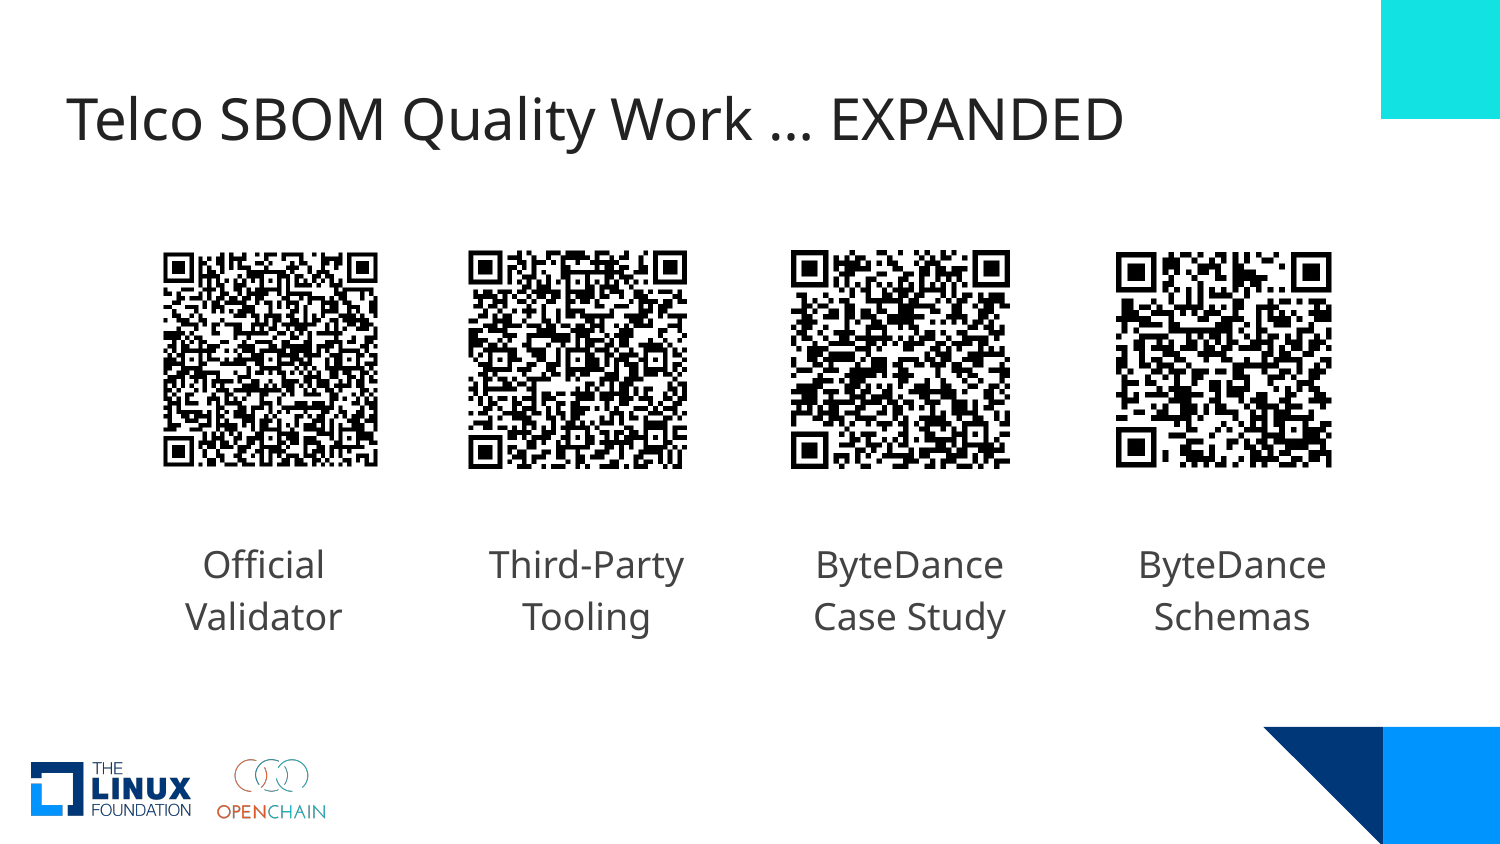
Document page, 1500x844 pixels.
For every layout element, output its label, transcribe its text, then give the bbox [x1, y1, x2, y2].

picture [215, 757, 327, 821]
picture [456, 238, 699, 481]
picture [31, 762, 191, 816]
text_box ByteDance Case Study [763, 519, 1038, 666]
picture [1101, 238, 1345, 481]
list Official Validator [117, 519, 392, 666]
text_box ByteDance Schemas [1086, 519, 1360, 666]
picture [778, 238, 1022, 481]
picture [148, 238, 392, 481]
text_box Third-Party Tooling [440, 519, 715, 666]
title Telco SBOM Quality Work … EXPANDED [51, 67, 1449, 167]
